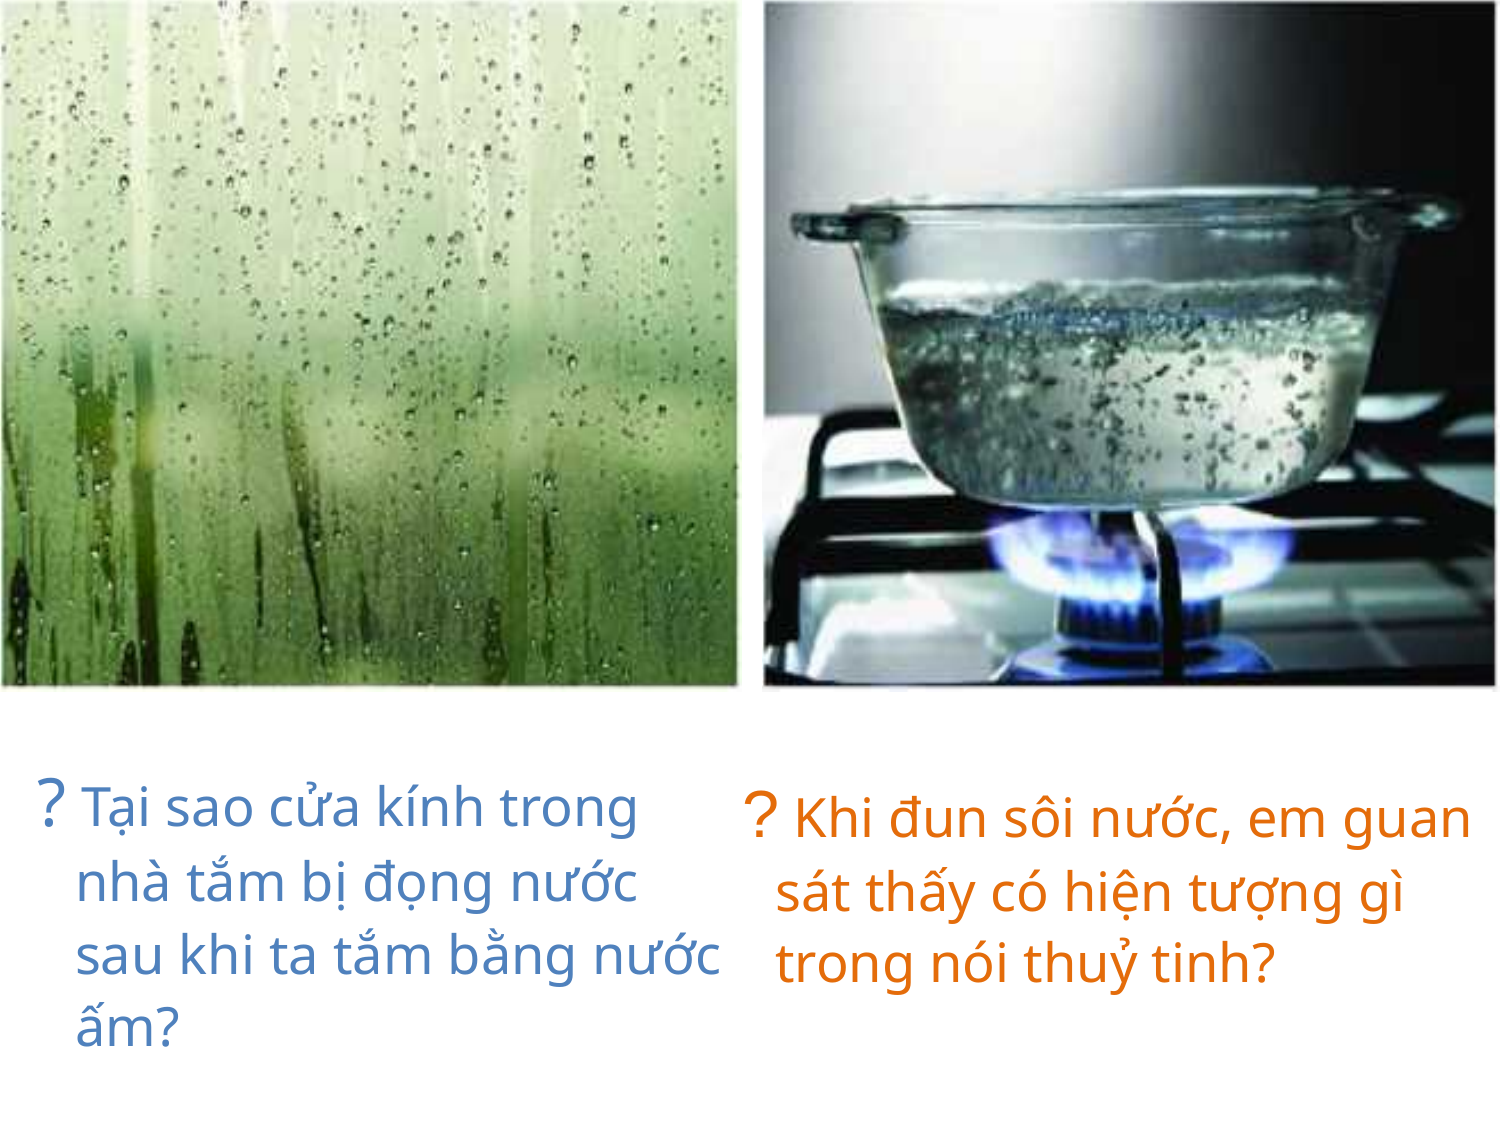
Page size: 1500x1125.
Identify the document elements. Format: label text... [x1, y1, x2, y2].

text_box ? Tại sao cửa kính trong nhà tắm bị đọng nước sau khi ta tắm bằng nước ấm? [37, 749, 725, 1050]
text_box ? Khi đun sôi nước, em guan sát thấy có hiện tượng gì trong nói thuỷ tinh? [742, 762, 1500, 1008]
picture [762, 0, 1500, 693]
picture [0, 0, 743, 693]
